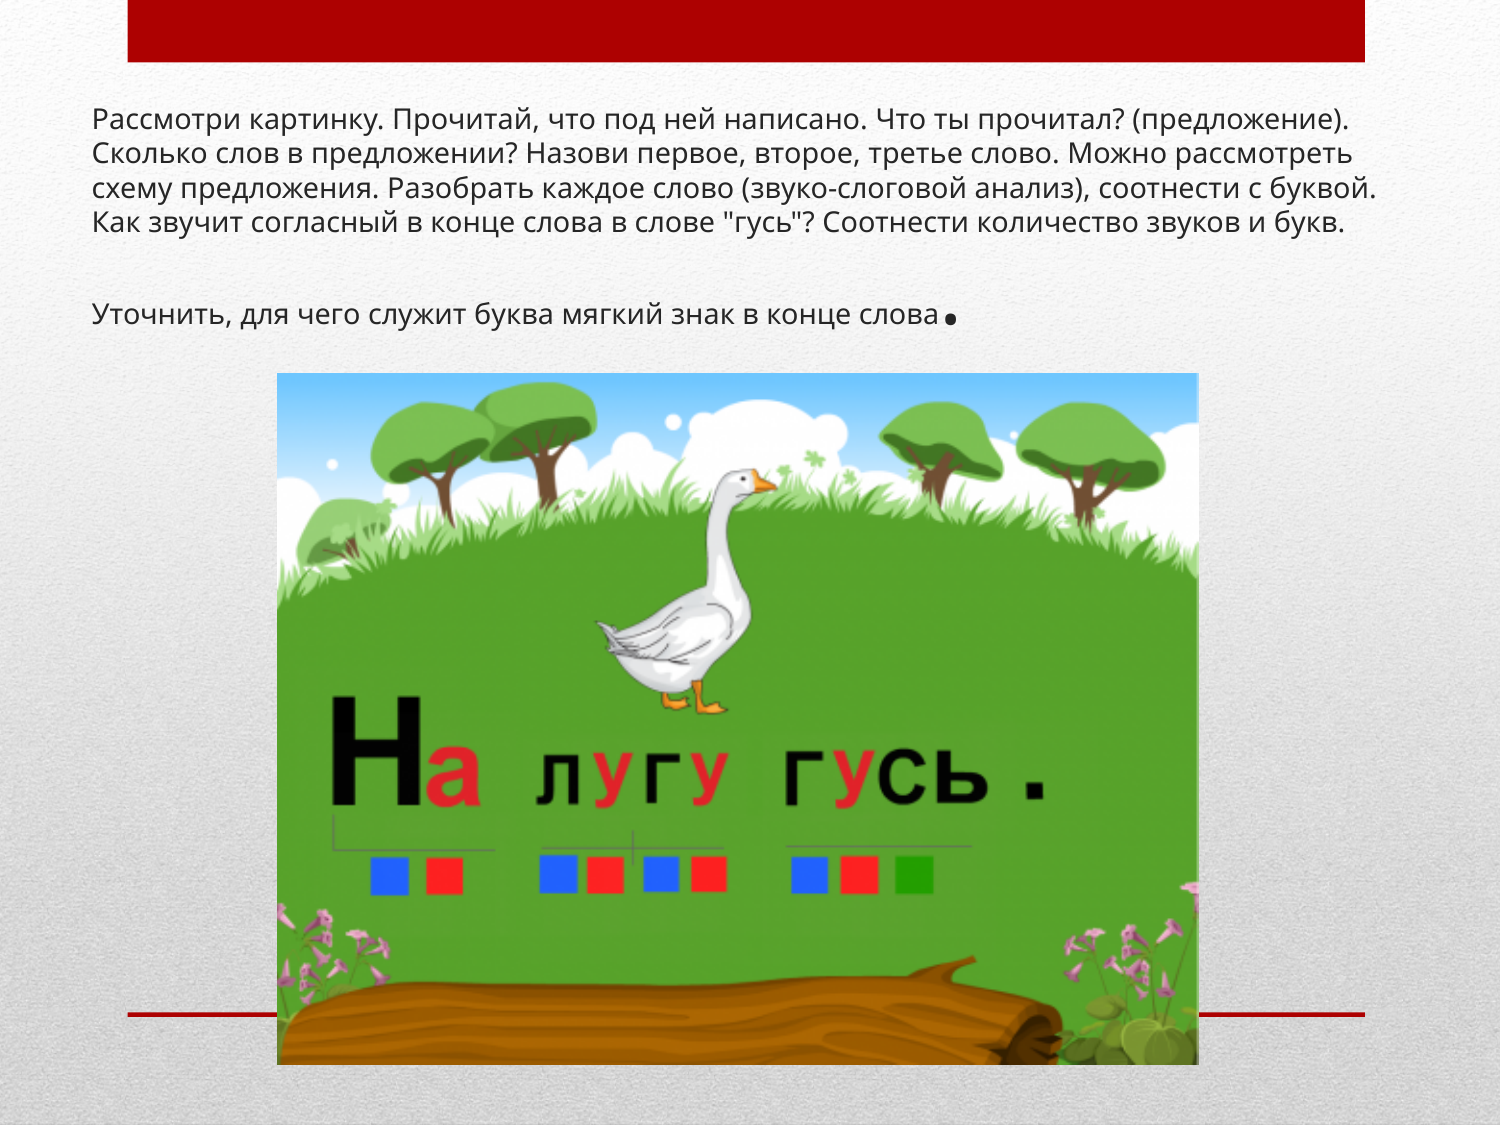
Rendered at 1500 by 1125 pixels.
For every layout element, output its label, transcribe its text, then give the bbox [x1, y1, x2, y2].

title Рассмотри картинку. Прочитай, что под ней написано. Что ты прочитал? (предложение). Сколько слов в предложении? Назови первое, второе, третье слово. Можно рассмотреть схему предложения. Разобрать каждое слово (звуко-слоговой анализ), соотнести с буквой. Как звучит согласный в конце слова в слове "гусь"? Соотнести количество звуков и букв. Уточнить, для чего служит буква мягкий знак в конце слова. [76, 66, 1427, 350]
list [276, 372, 1200, 1066]
